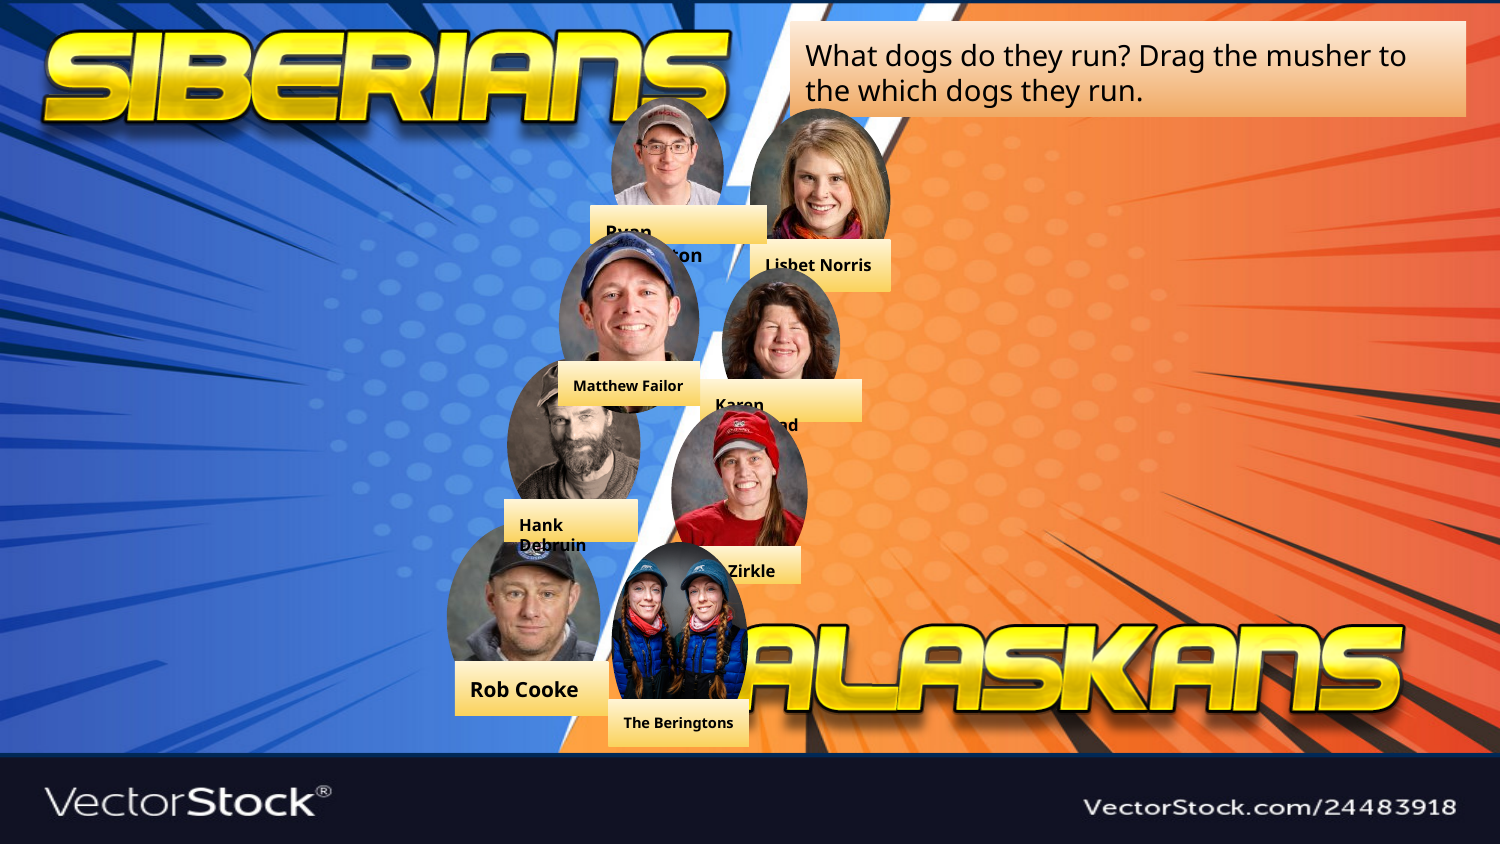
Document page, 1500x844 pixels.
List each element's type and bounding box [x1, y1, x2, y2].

text_box [608, 541, 750, 747]
text_box [671, 404, 808, 584]
text_box [503, 357, 641, 543]
text_box [706, 267, 863, 423]
text_box [590, 97, 768, 244]
picture [0, 0, 1500, 844]
text_box [557, 230, 701, 414]
text_box [749, 108, 891, 292]
text_box [446, 521, 603, 716]
